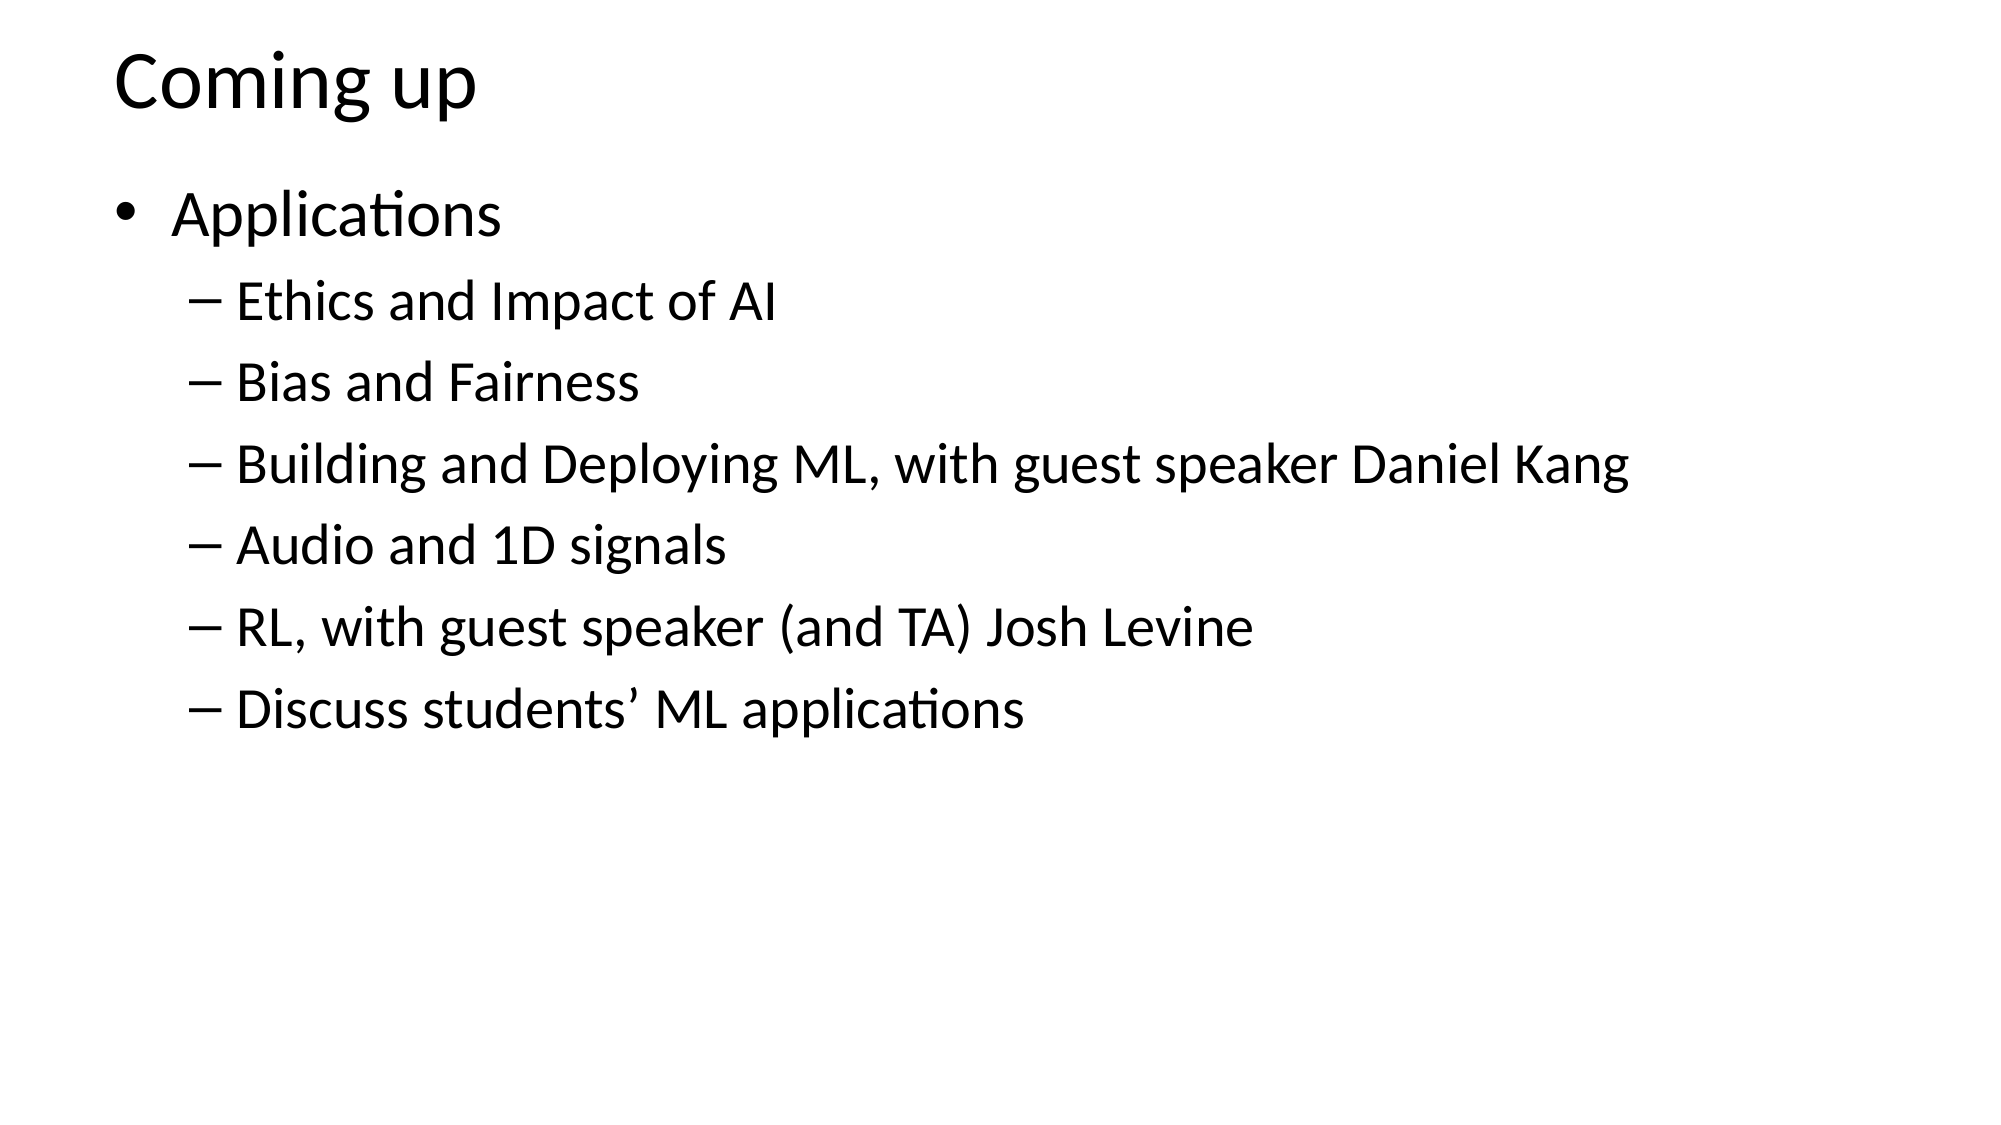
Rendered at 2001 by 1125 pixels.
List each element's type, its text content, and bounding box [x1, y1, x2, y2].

title Coming up [99, 0, 1900, 150]
list Applications Ethics and Impact of AI Bias and Fairness Building and Deploying ML, with guest speaker Daniel Kang Audio and 1D signals RL, with guest speaker (and TA) Josh Levine Discuss students’ ML applications [99, 162, 1900, 1005]
